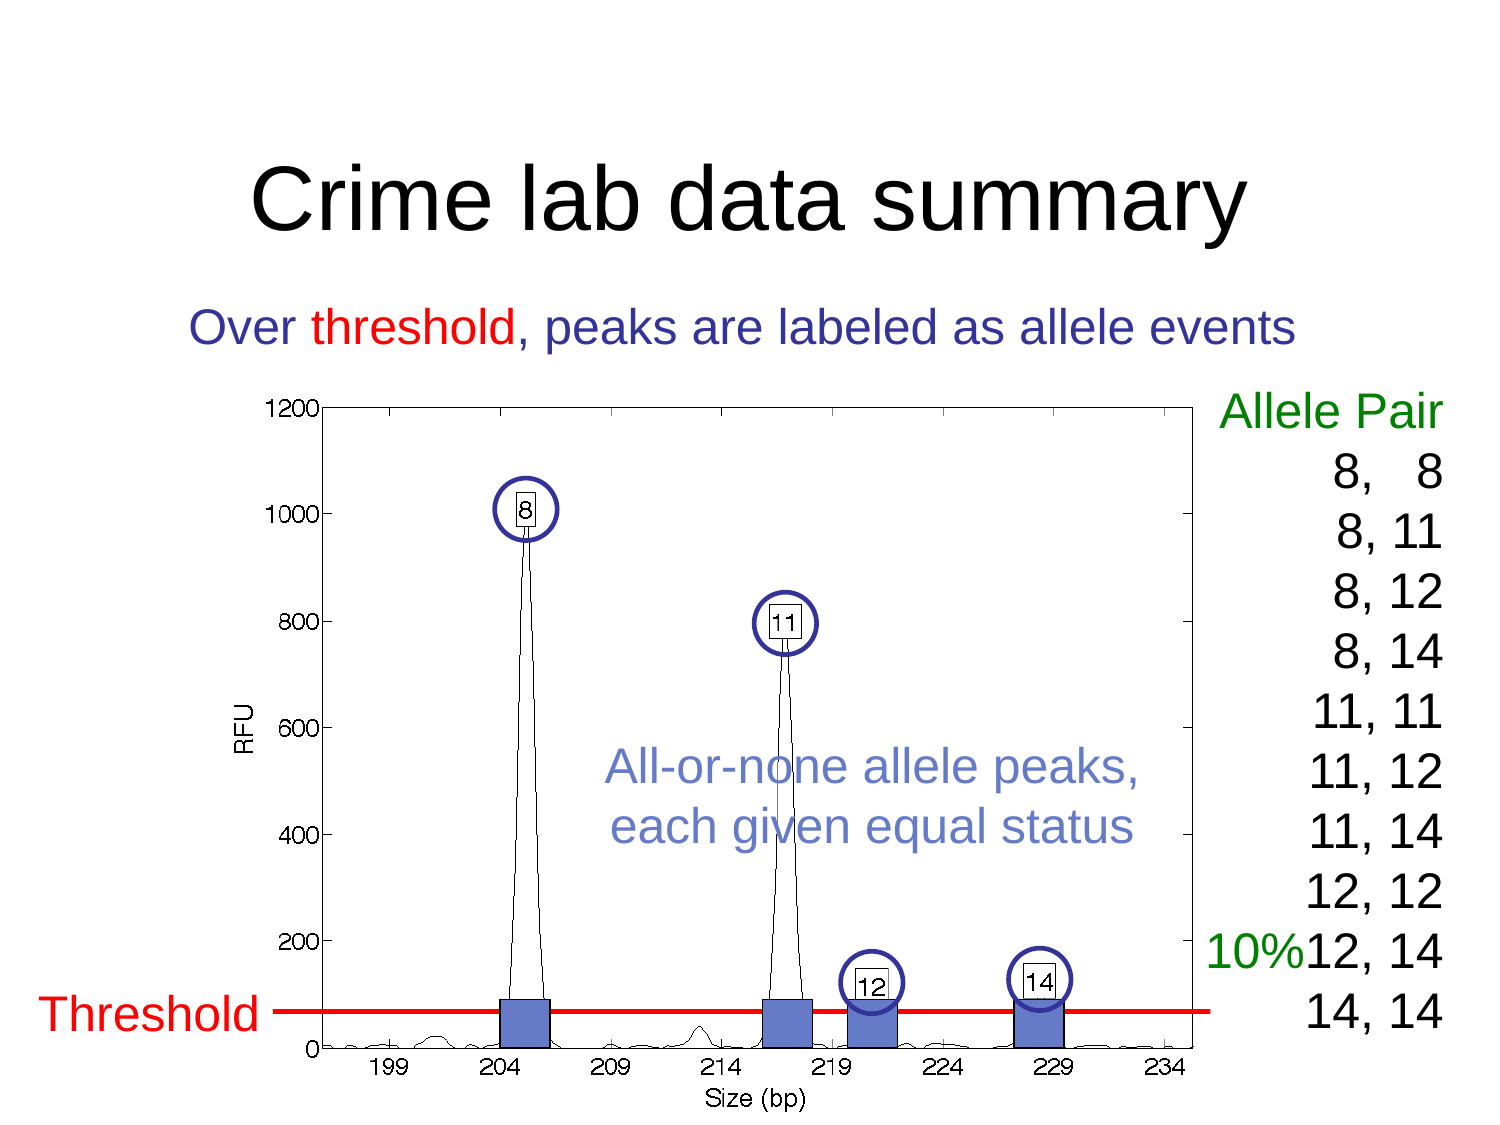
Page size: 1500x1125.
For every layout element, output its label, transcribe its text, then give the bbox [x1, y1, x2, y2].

picture [224, 374, 1276, 1123]
text_box Threshold [23, 973, 219, 1049]
text_box Over threshold, peaks are labeled as allele events [173, 287, 1326, 363]
text_box Allele Pair 8, 8 8, 11 8, 12 8, 14 11, 11 11, 12 11, 14 12, 12 10%12, 14 14, 14 [1183, 371, 1459, 1047]
title Crime lab data summary [0, 99, 1500, 288]
